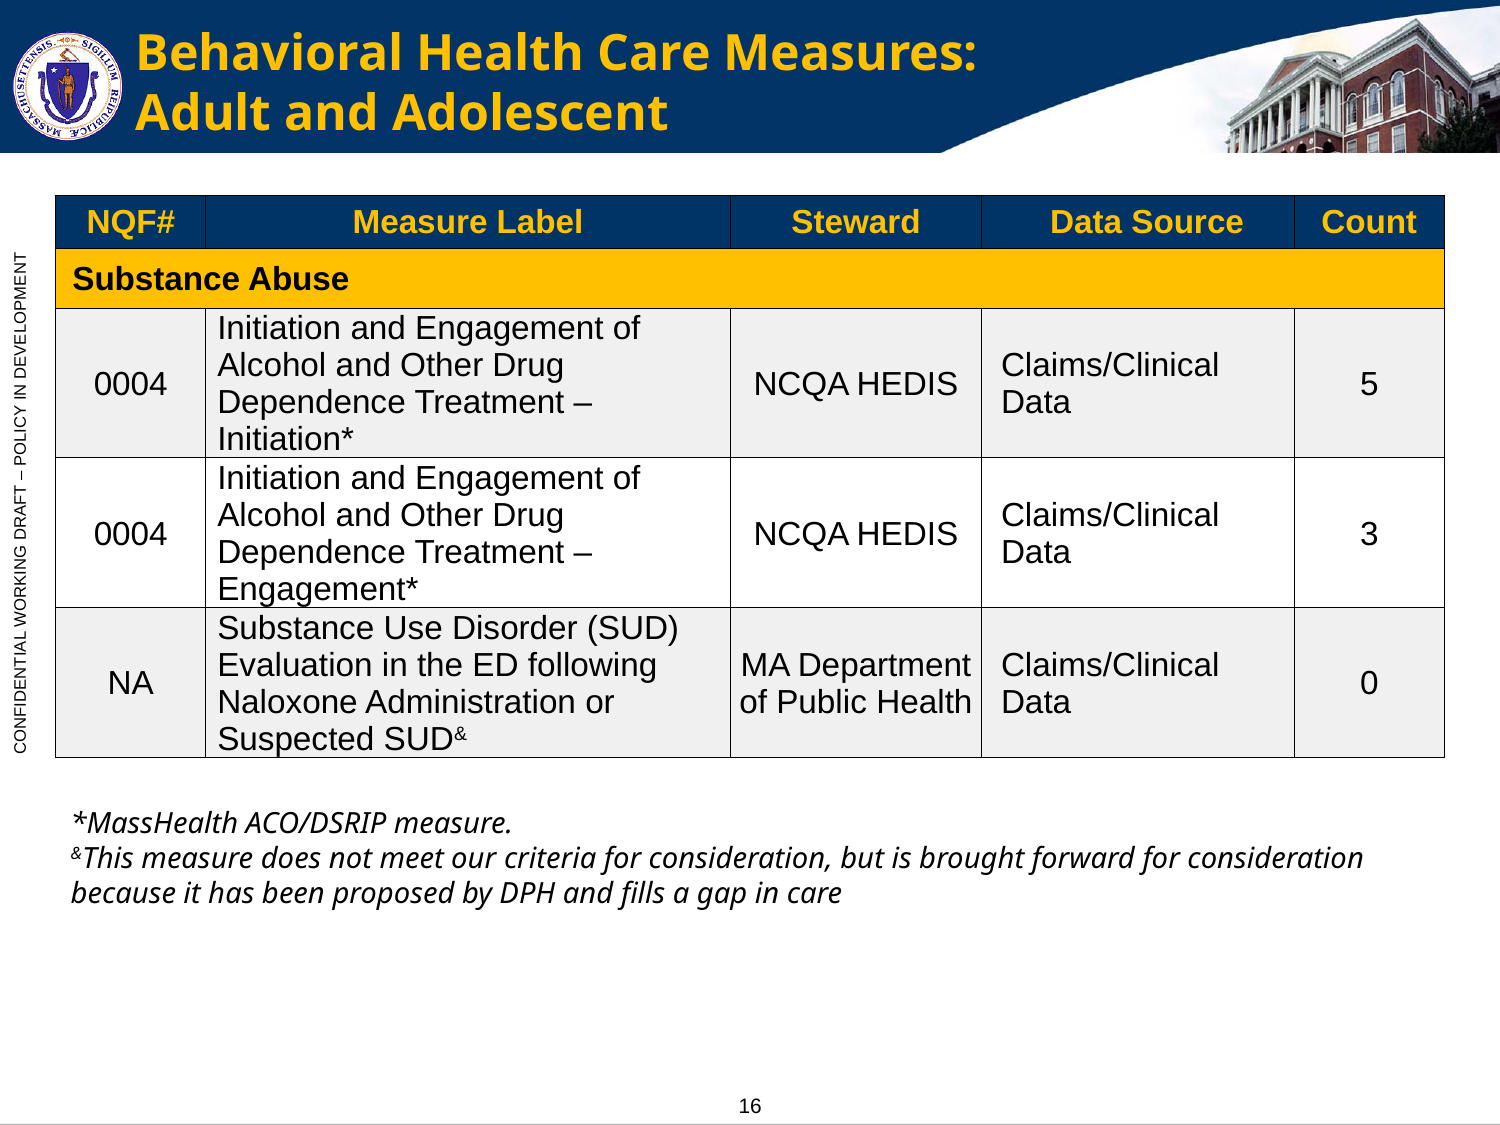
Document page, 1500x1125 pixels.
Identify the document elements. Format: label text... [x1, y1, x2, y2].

table_header Measure Label [206, 196, 730, 248]
table_cell 0 [1295, 608, 1444, 757]
table_cell Claims/Clinical Data [982, 309, 1294, 457]
table_cell NCQA HEDIS [731, 309, 981, 457]
table_cell Claims/Clinical Data [982, 458, 1294, 607]
table_cell MA Department of Public Health [731, 608, 981, 757]
title Behavioral Health Care Measures: Adult and Adolescent [120, 17, 1051, 144]
table_header Data Source [982, 196, 1294, 248]
table_cell 0004 [56, 309, 205, 457]
table_header Count [1295, 196, 1444, 248]
table_header Steward [731, 196, 981, 248]
table_cell NCQA HEDIS [731, 458, 981, 607]
text_box *MassHealth ACO/DSRIP measure. &This measure does not meet our criteria for consideration, but is brought forward for consideration because it has been proposed by DPH and fills a gap in care [55, 796, 1445, 917]
table_header NQF# [56, 196, 205, 248]
table_cell Substance Abuse [56, 249, 1444, 308]
table_cell NA [56, 608, 205, 757]
table_cell 0004 [56, 458, 205, 607]
table_cell Claims/Clinical Data [982, 608, 1294, 757]
table_cell Initiation and Engagement of Alcohol and Other Drug Dependence Treatment – Engagement* [206, 458, 730, 607]
table_cell 3 [1295, 458, 1444, 607]
picture [0, 0, 1500, 153]
table_cell 5 [1295, 309, 1444, 457]
table_cell Initiation and Engagement of Alcohol and Other Drug Dependence Treatment – Initiation* [206, 309, 730, 457]
table_cell Substance Use Disorder (SUD) Evaluation in the ED following Naloxone Administration or Suspected SUD& [206, 608, 730, 757]
